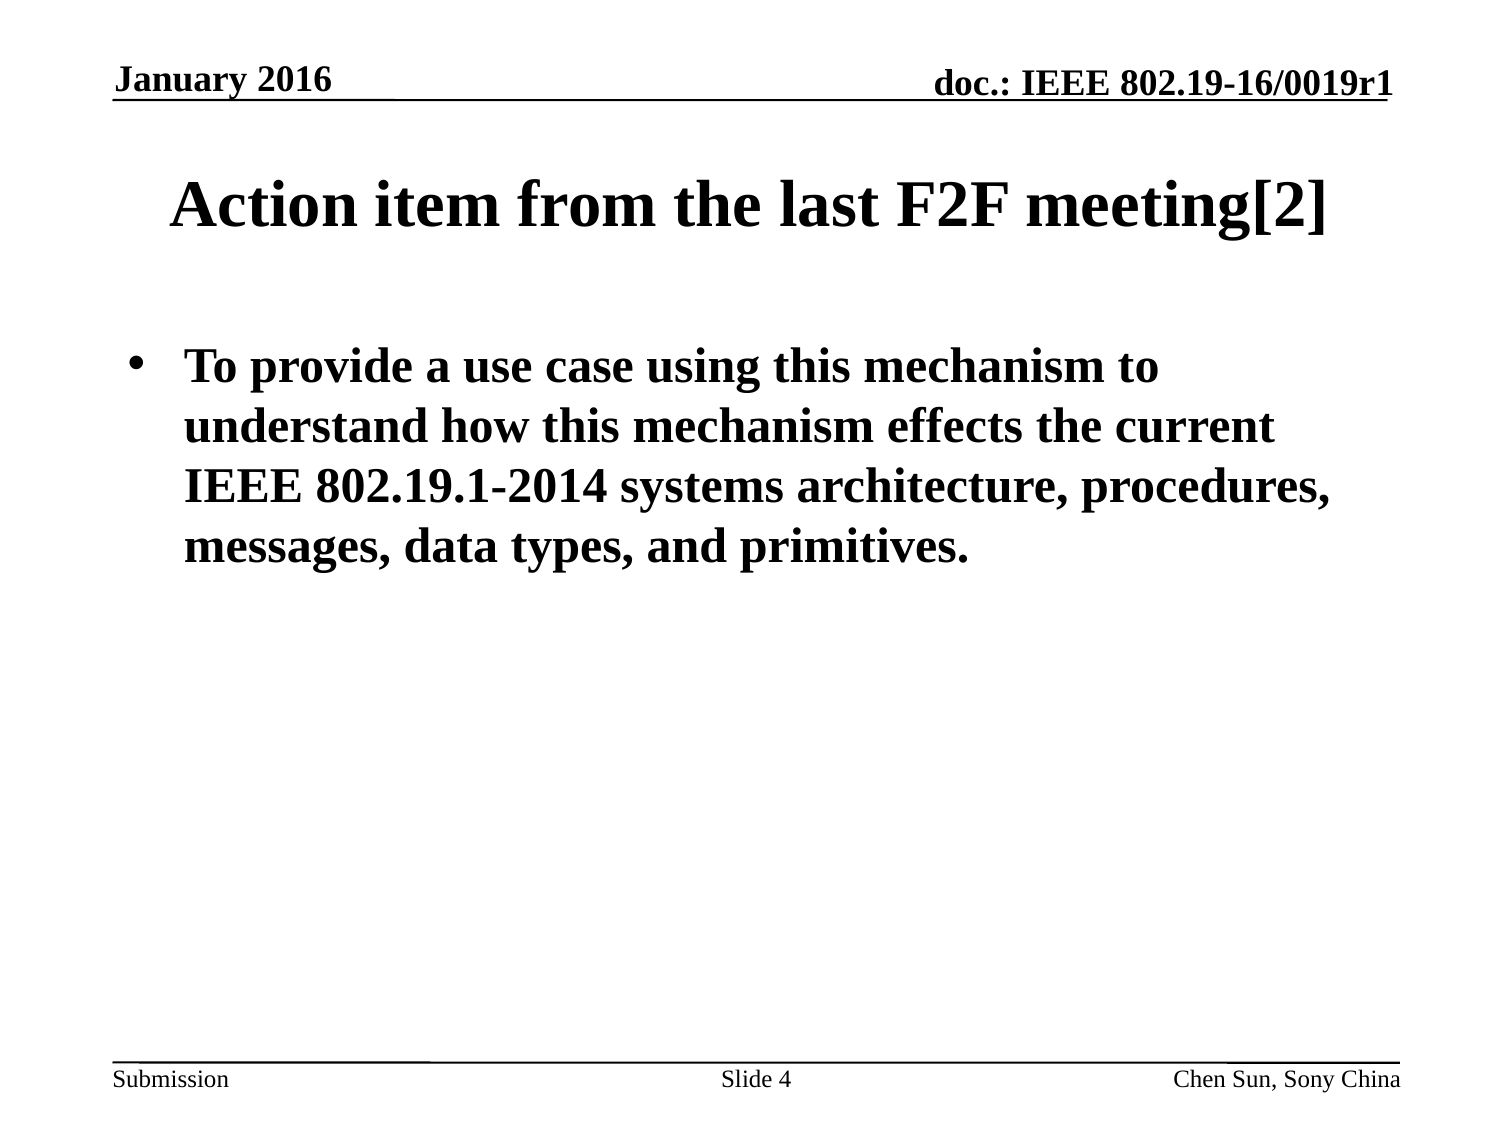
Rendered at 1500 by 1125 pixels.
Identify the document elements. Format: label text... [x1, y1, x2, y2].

list To provide a use case using this mechanism to understand how this mechanism effects the current IEEE 802.19.1-2014 systems architecture, procedures, messages, data types, and primitives. [112, 324, 1388, 1000]
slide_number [114, 54, 423, 100]
footer Chen Sun, Sony China [878, 1061, 1402, 1093]
slide_number Slide 4 [712, 1061, 800, 1123]
title Action item from the last F2F meeting[2] [112, 112, 1388, 288]
